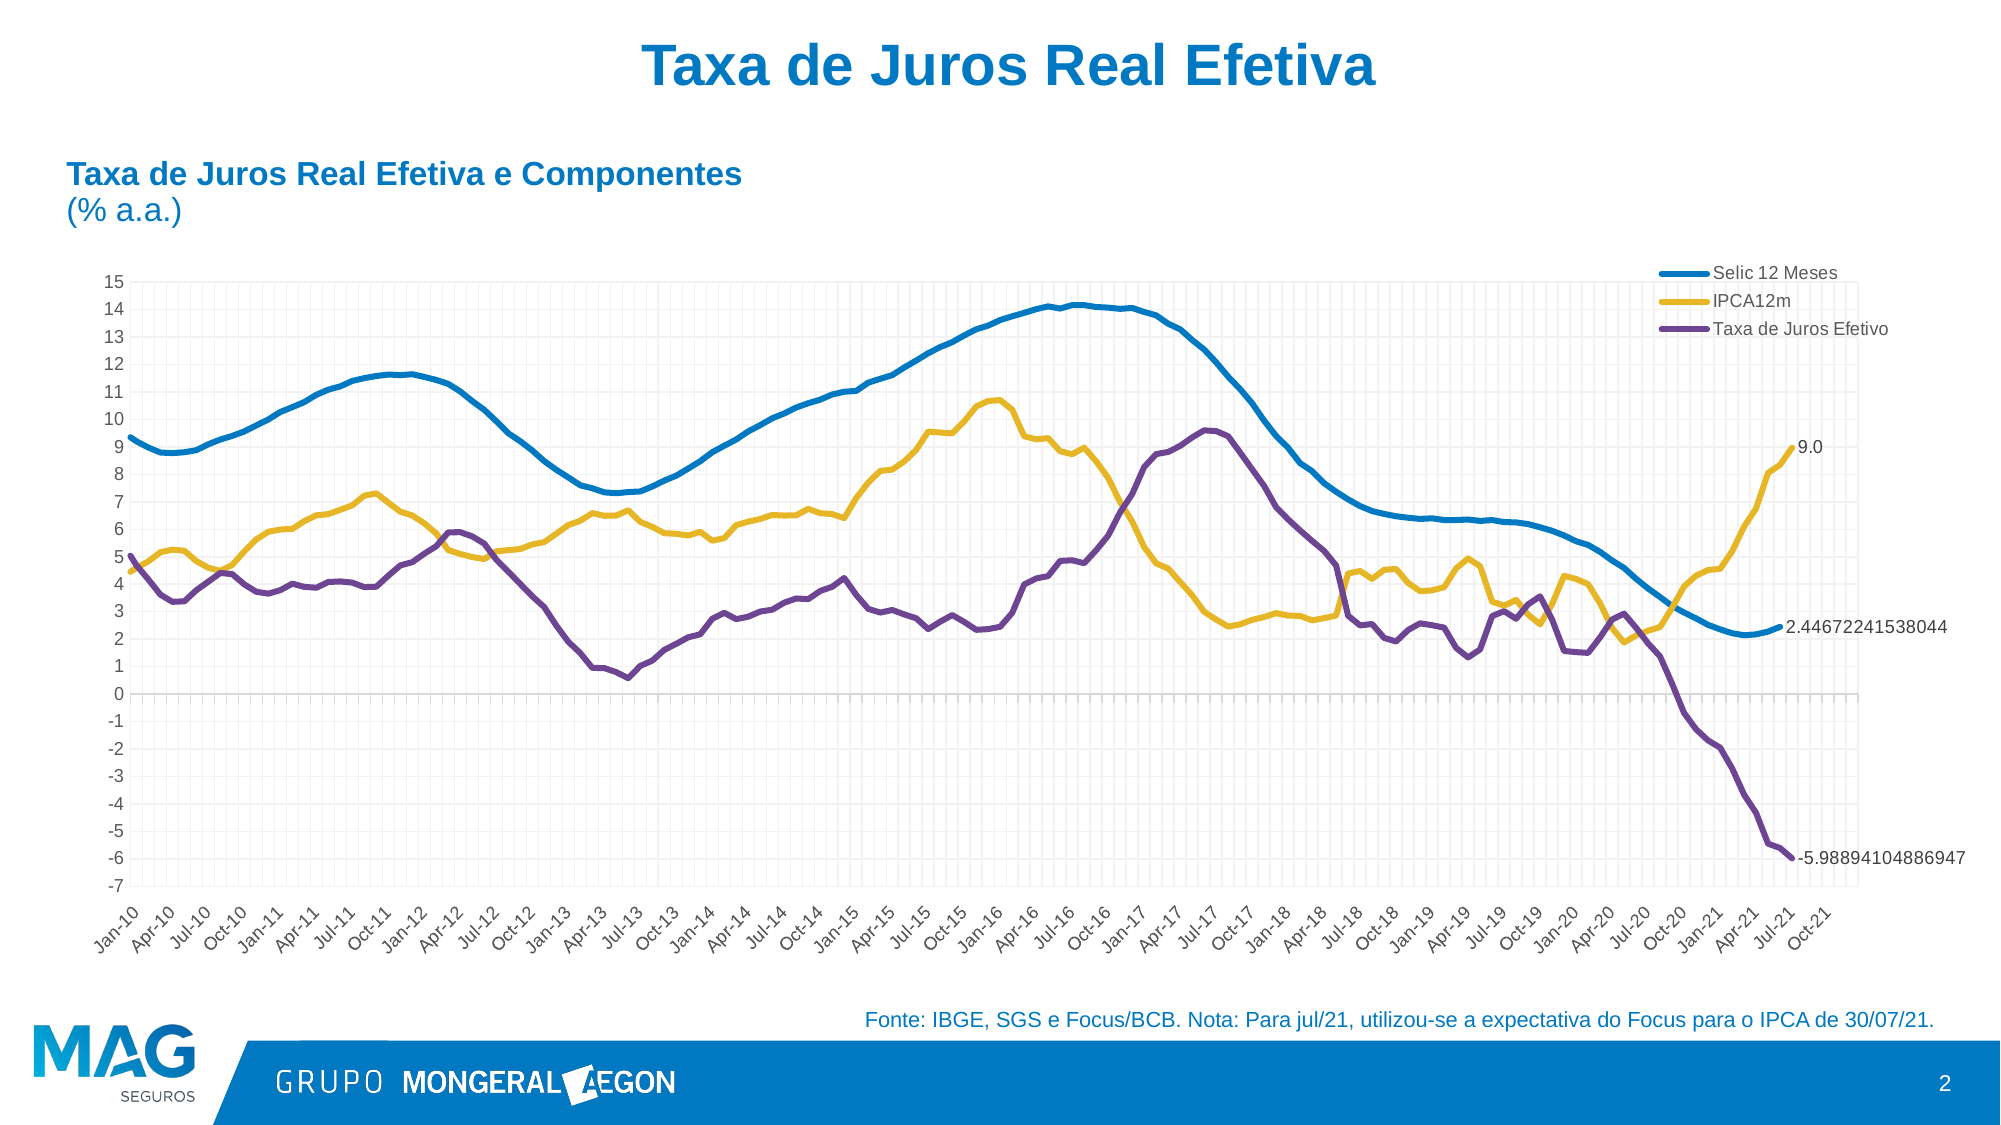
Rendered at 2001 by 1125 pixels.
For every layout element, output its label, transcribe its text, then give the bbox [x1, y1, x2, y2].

chart [51, 256, 1967, 973]
title Taxa de Juros Real Efetiva [51, 27, 1967, 149]
picture [7, 1016, 221, 1115]
text_box Fonte: IBGE, SGS e Focus/BCB. Nota: Para jul/21, utilizou-se a expectativa do Focus para o IPCA de 30/07/21. [42, 1001, 1958, 1056]
text_box Taxa de Juros Real Efetiva e Componentes (% a.a.) [51, 149, 1967, 256]
picture [276, 1064, 675, 1106]
slide_number 2 [1750, 1055, 1967, 1109]
